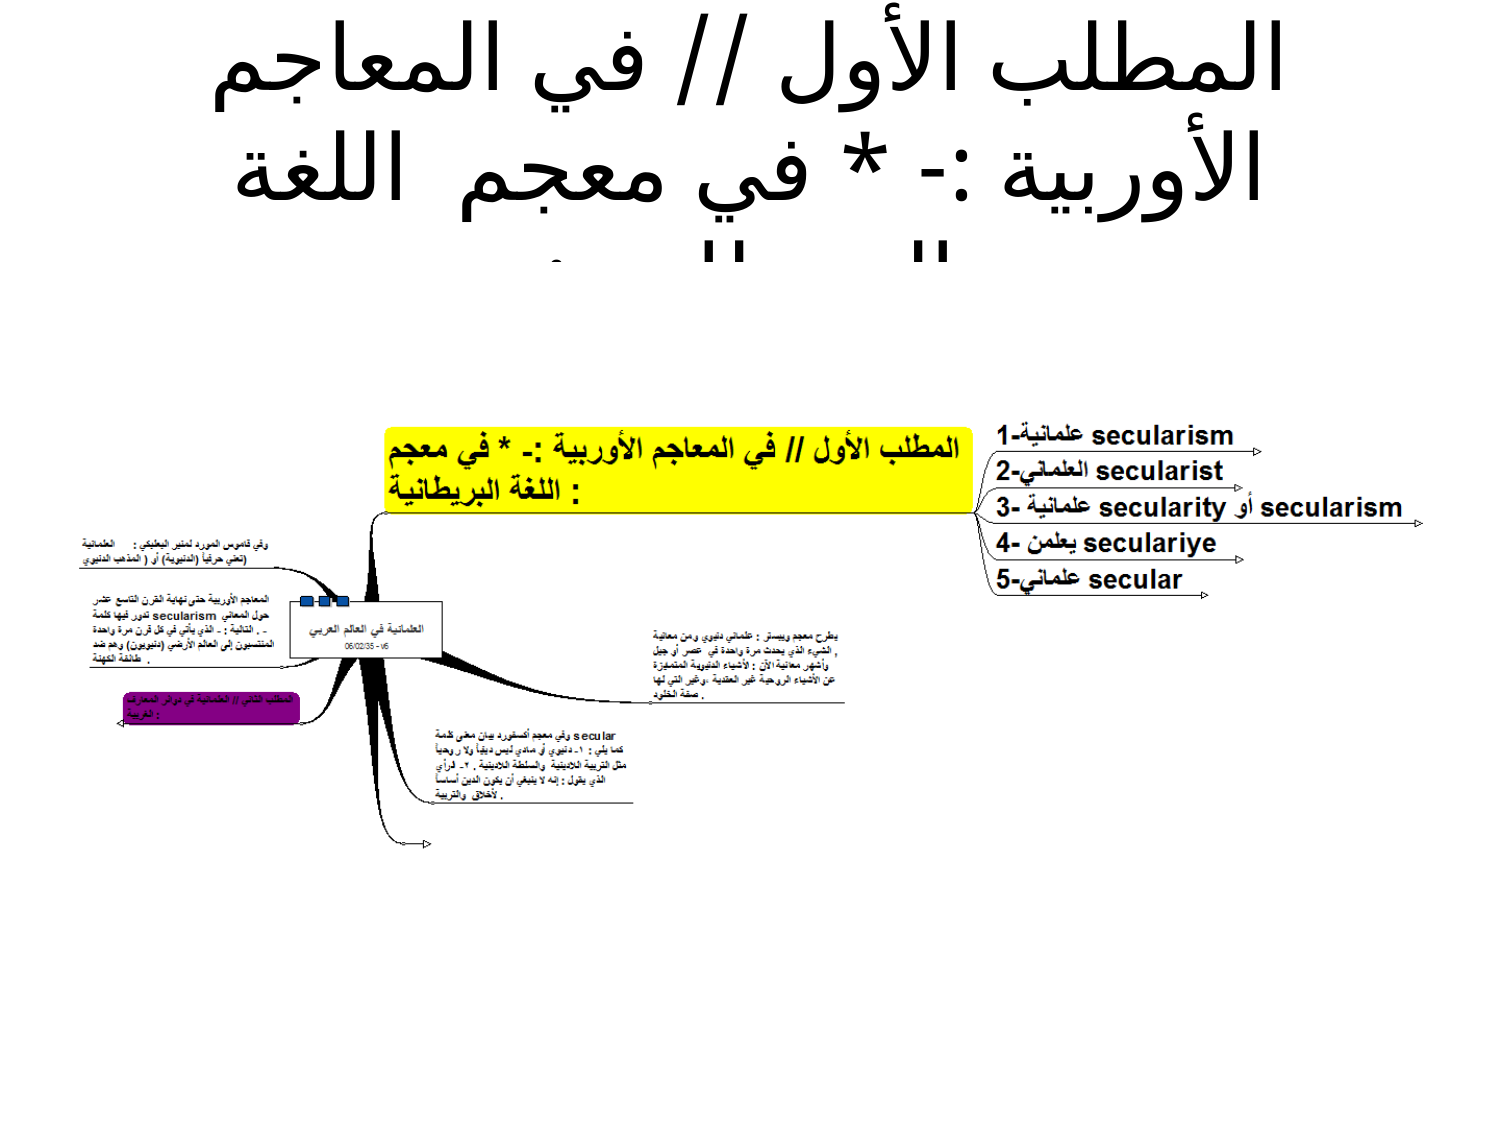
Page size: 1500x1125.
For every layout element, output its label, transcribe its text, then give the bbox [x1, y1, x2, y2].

title المطلب الأول // في المعاجم الأوربية :- * في معجم اللغة البريطانية : [75, 0, 1425, 262]
picture [74, 262, 1426, 1005]
